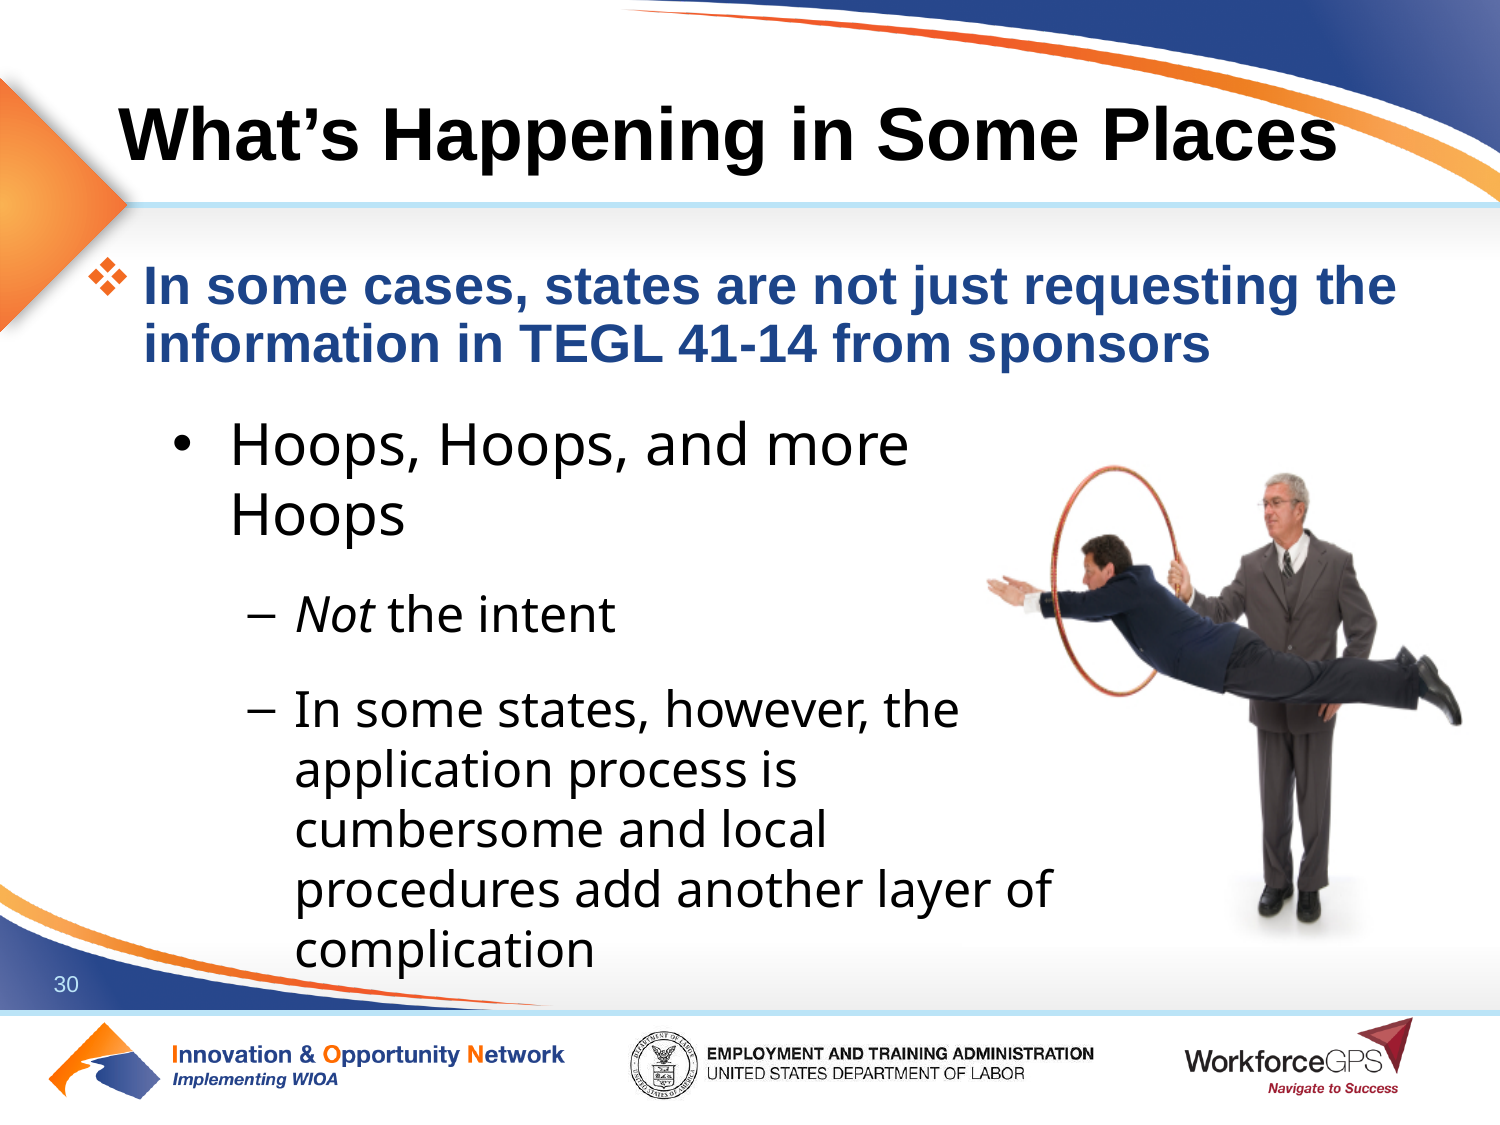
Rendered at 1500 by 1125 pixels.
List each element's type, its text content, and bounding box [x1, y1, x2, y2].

picture [39, 1016, 576, 1107]
picture [962, 449, 1500, 947]
text_box Hoops, Hoops, and more Hoops Not the intent In some states, however, the application process is cumbersome and local procedures add another layer of complication [157, 399, 1096, 1063]
picture [628, 1025, 1097, 1101]
list In some cases, states are not just requesting the information in TEGL 41-14 from sponsors [68, 249, 1432, 713]
title What’s Happening in Some Places [103, 38, 1397, 185]
picture [0, 882, 157, 1010]
picture [589, 0, 1500, 202]
picture [1182, 1016, 1415, 1096]
